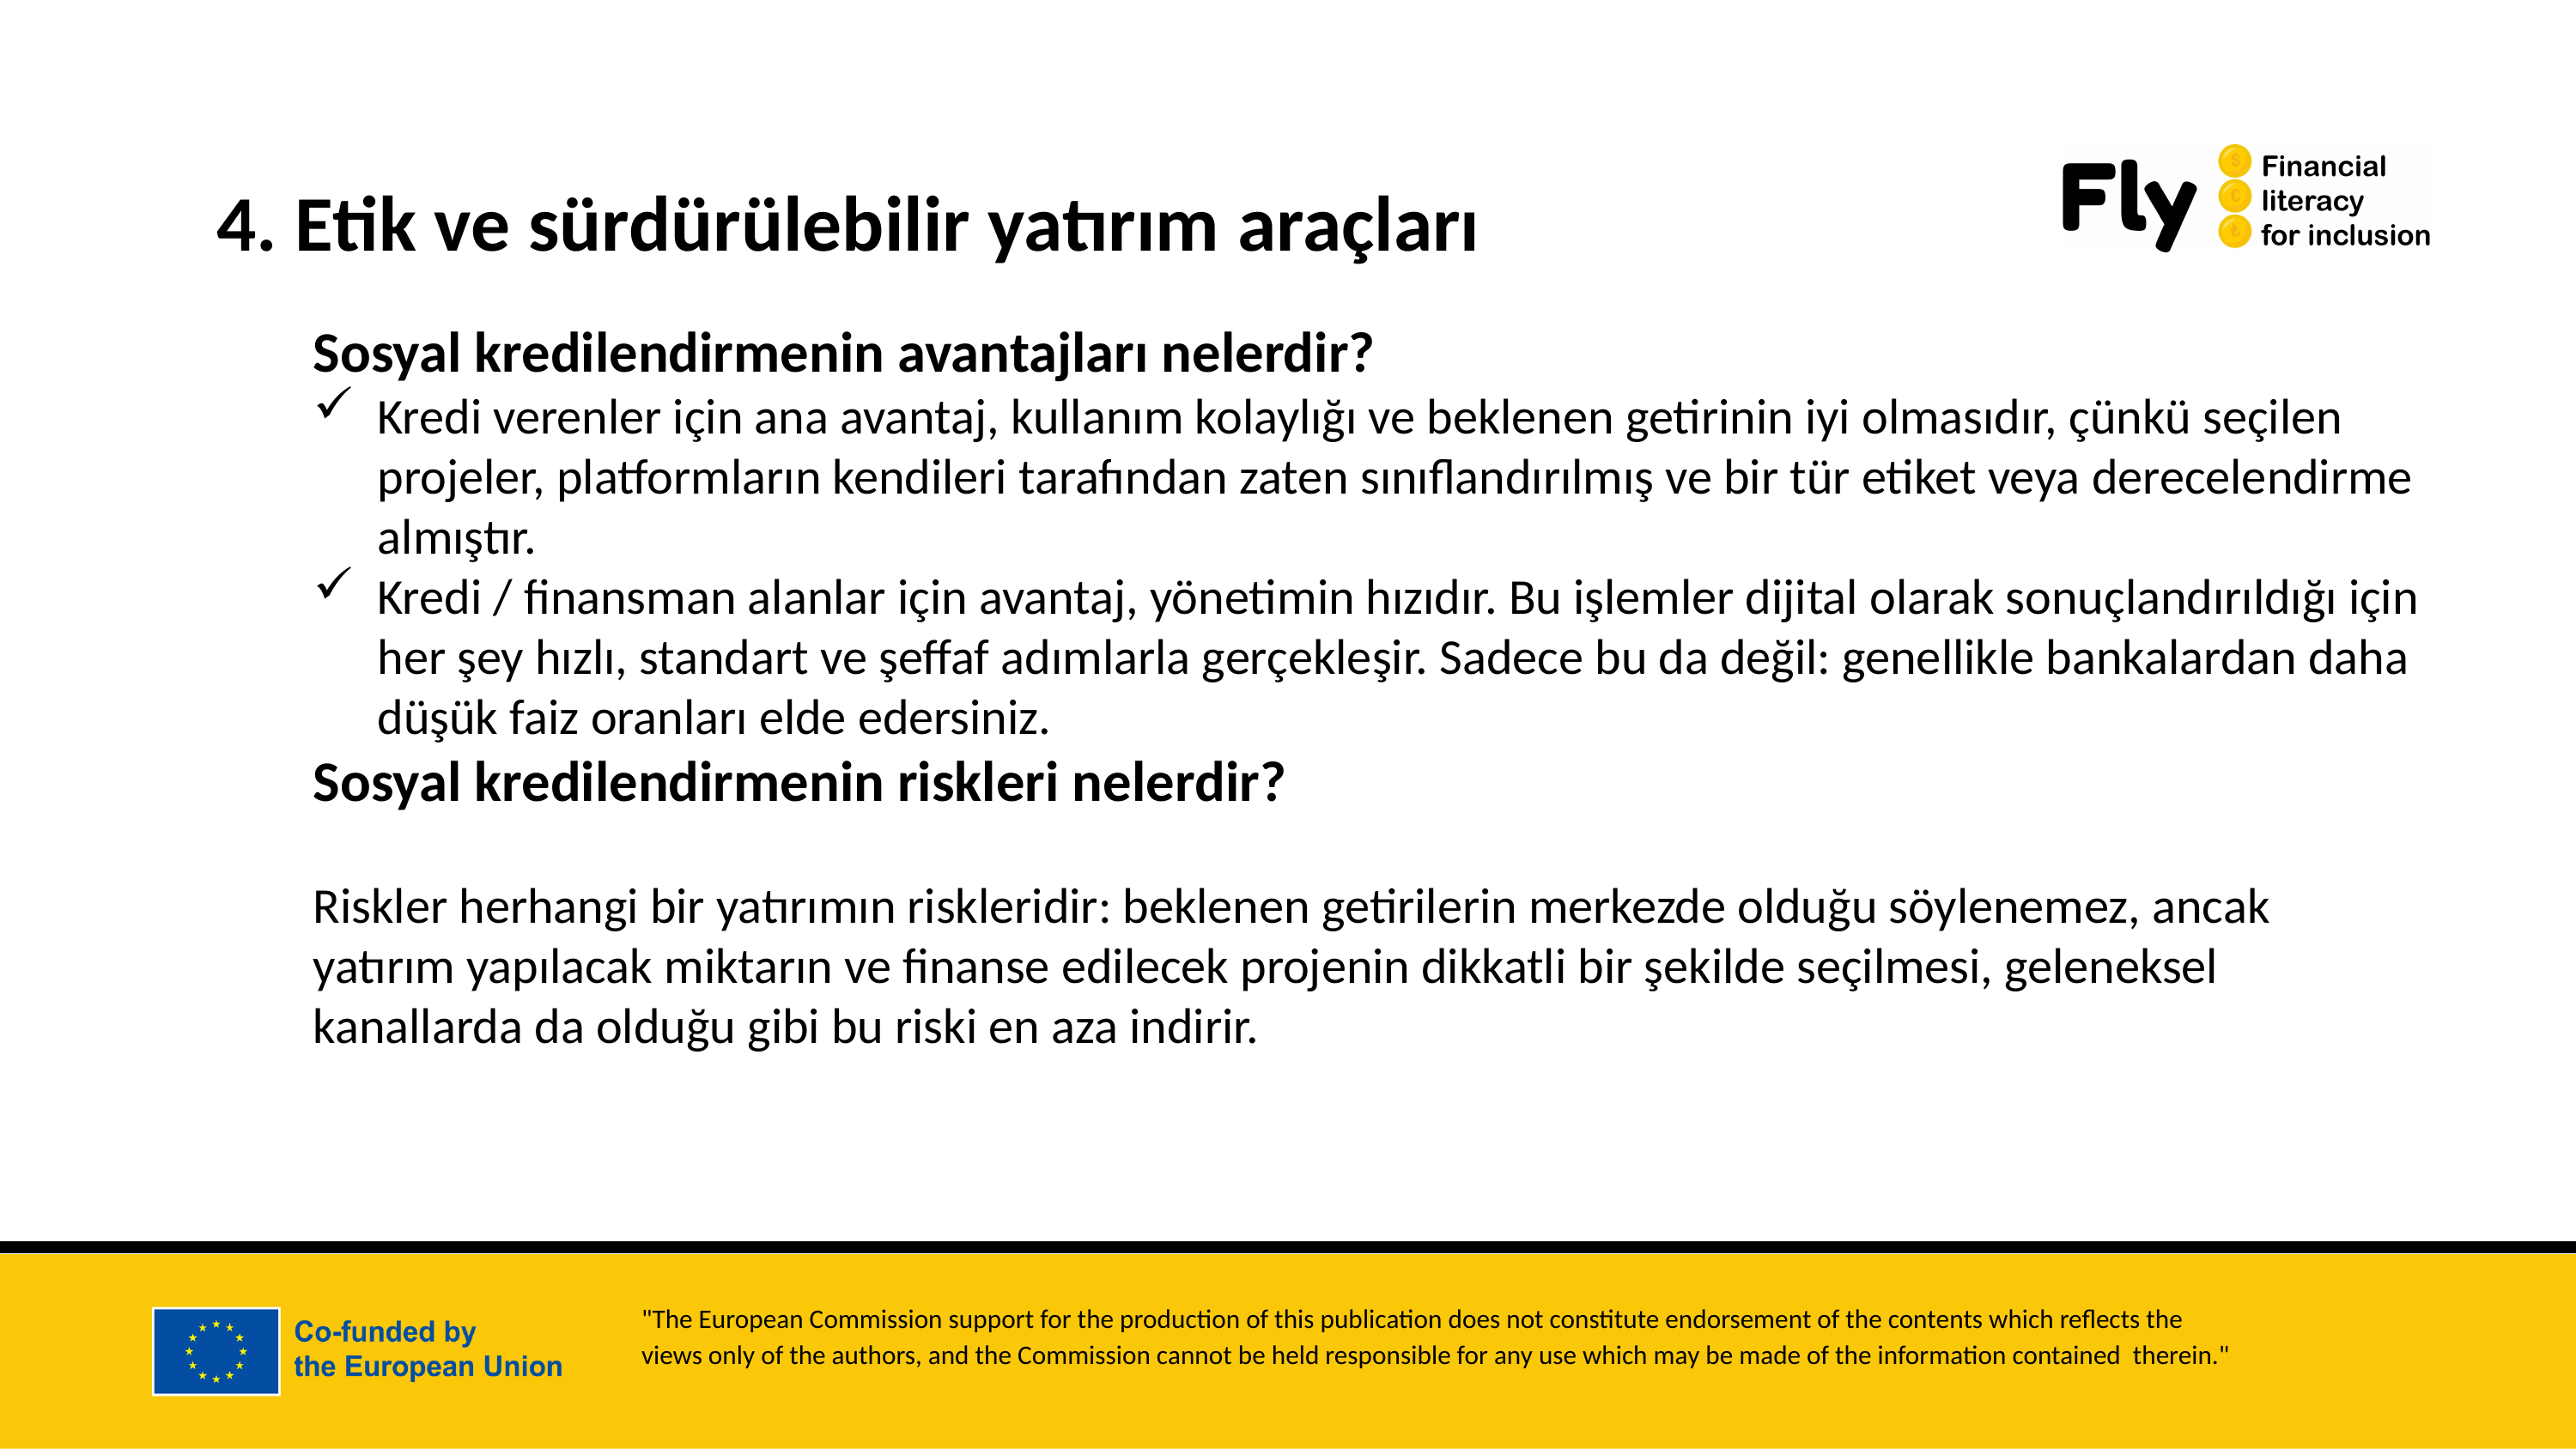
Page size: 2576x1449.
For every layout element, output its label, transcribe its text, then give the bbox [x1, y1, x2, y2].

text_box 4. Etik ve sürdürülebilir yatırım araçları [204, 166, 1843, 274]
picture [149, 1304, 593, 1399]
text_box Sosyal kredilendirmenin avantajları nelerdir? Kredi verenler için ana avantaj, kullanım kolaylığı ve beklenen getirinin iyi olmasıdır, çünkü seçilen projeler, platformların kendileri tarafından zaten sınıflandırılmış ve bir tür etiket veya derecelendirme almıştır. Kredi / finansman alanlar için avantaj, yönetimin hızıdır. Bu işlemler dijital olarak sonuçlandırıldığı için her şey hızlı, standart ve şeffaf adımlarla gerçekleşir. Sadece bu da değil: genellikle bankalardan daha düşük faiz oranları elde edersiniz. Sosyal kredilendirmenin riskleri nelerdir? Riskler herhangi bir yatırımın riskleridir: beklenen getirilerin merkezde olduğu söylenemez, ancak yatırım yapılacak miktarın ve finanse edilecek projenin dikkatli bir şekilde seçilmesi, geleneksel kanallarda da olduğu gibi bu riski en aza indirir. [204, 308, 2436, 1120]
picture [2063, 144, 2430, 252]
